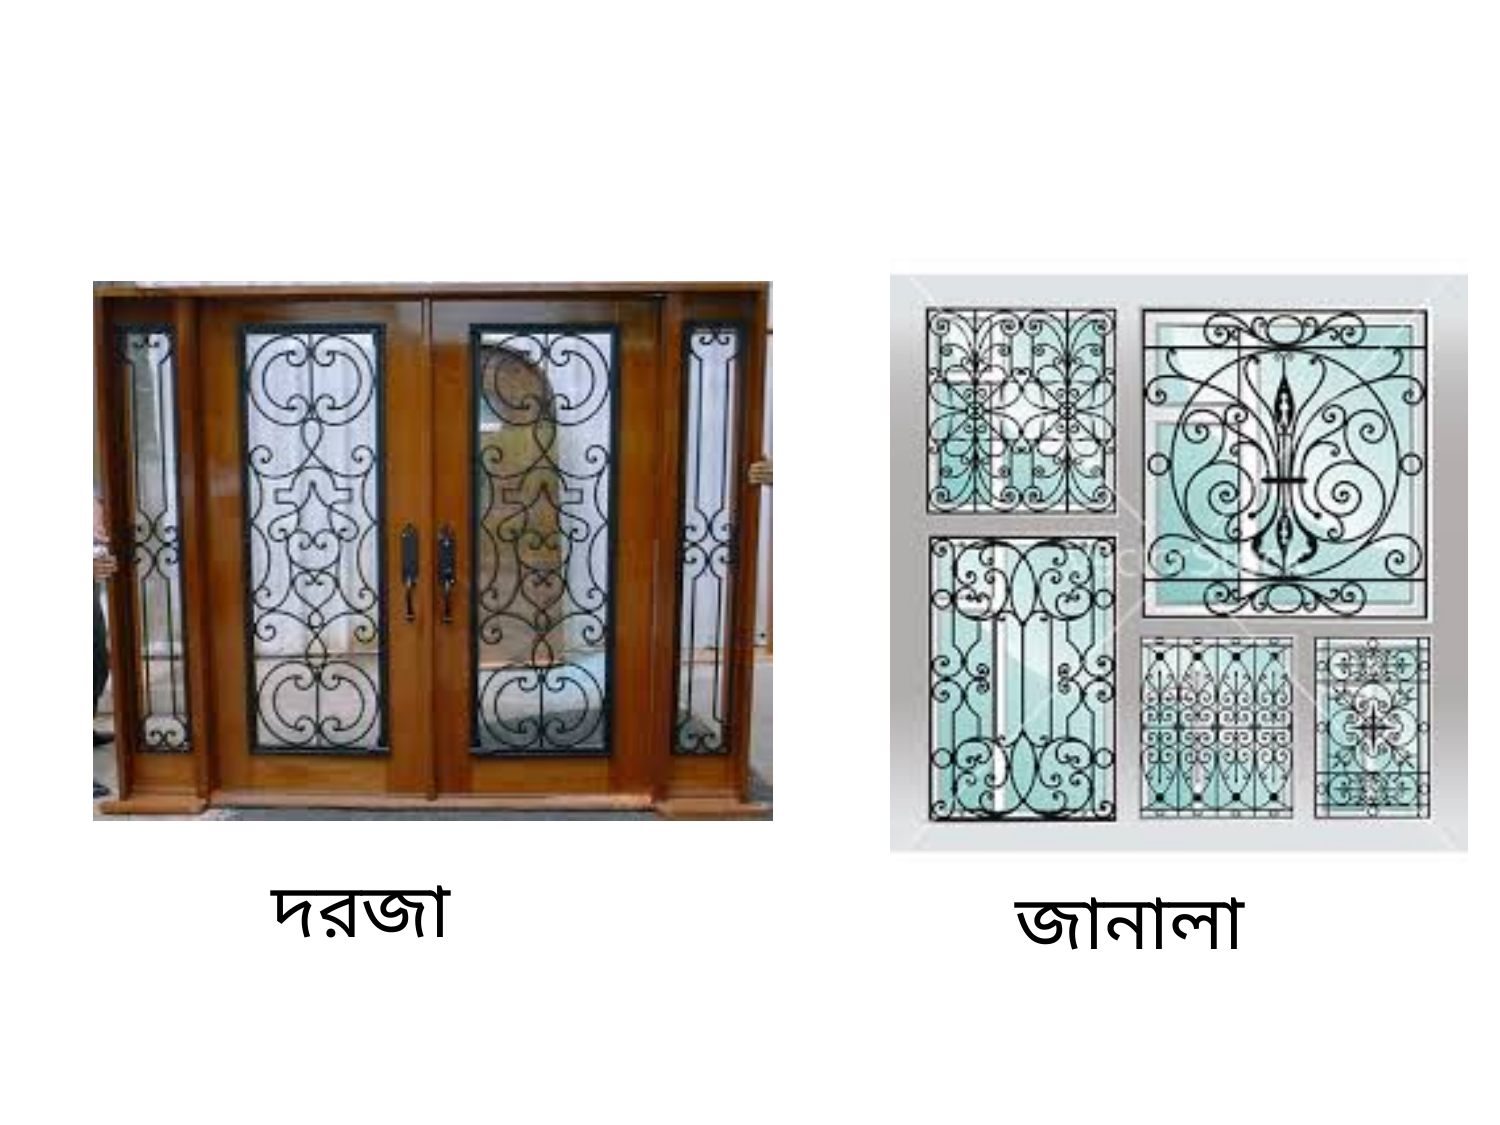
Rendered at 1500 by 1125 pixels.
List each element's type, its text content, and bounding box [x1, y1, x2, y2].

text_box দরজা [257, 855, 476, 961]
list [890, 257, 1469, 865]
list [93, 280, 774, 821]
text_box জানালা [1000, 874, 1279, 972]
